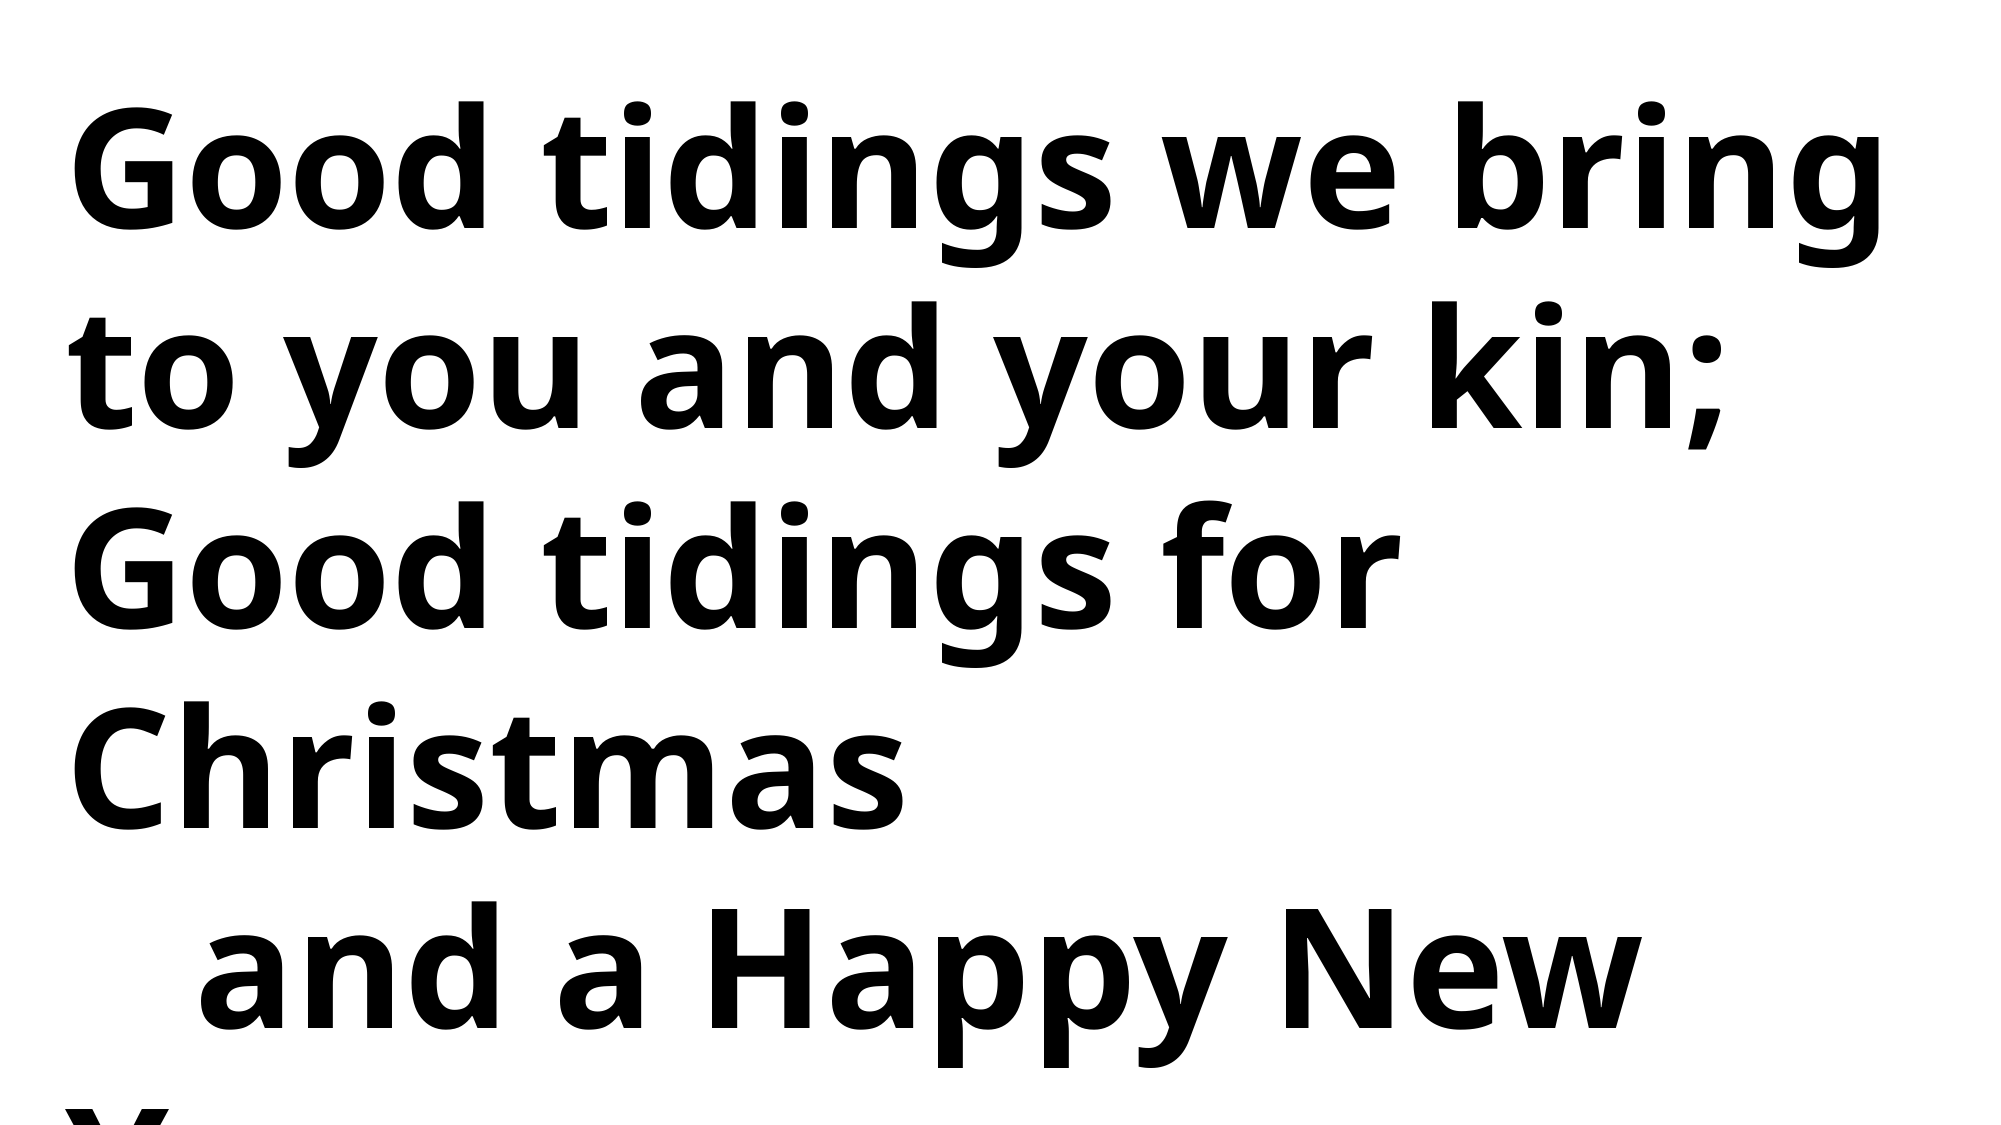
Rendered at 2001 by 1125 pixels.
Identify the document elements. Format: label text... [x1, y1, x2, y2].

text_box Good tidings we bring to you and your kin; Good tidings for Christmas and a Happy New Year. [50, 54, 1950, 1125]
